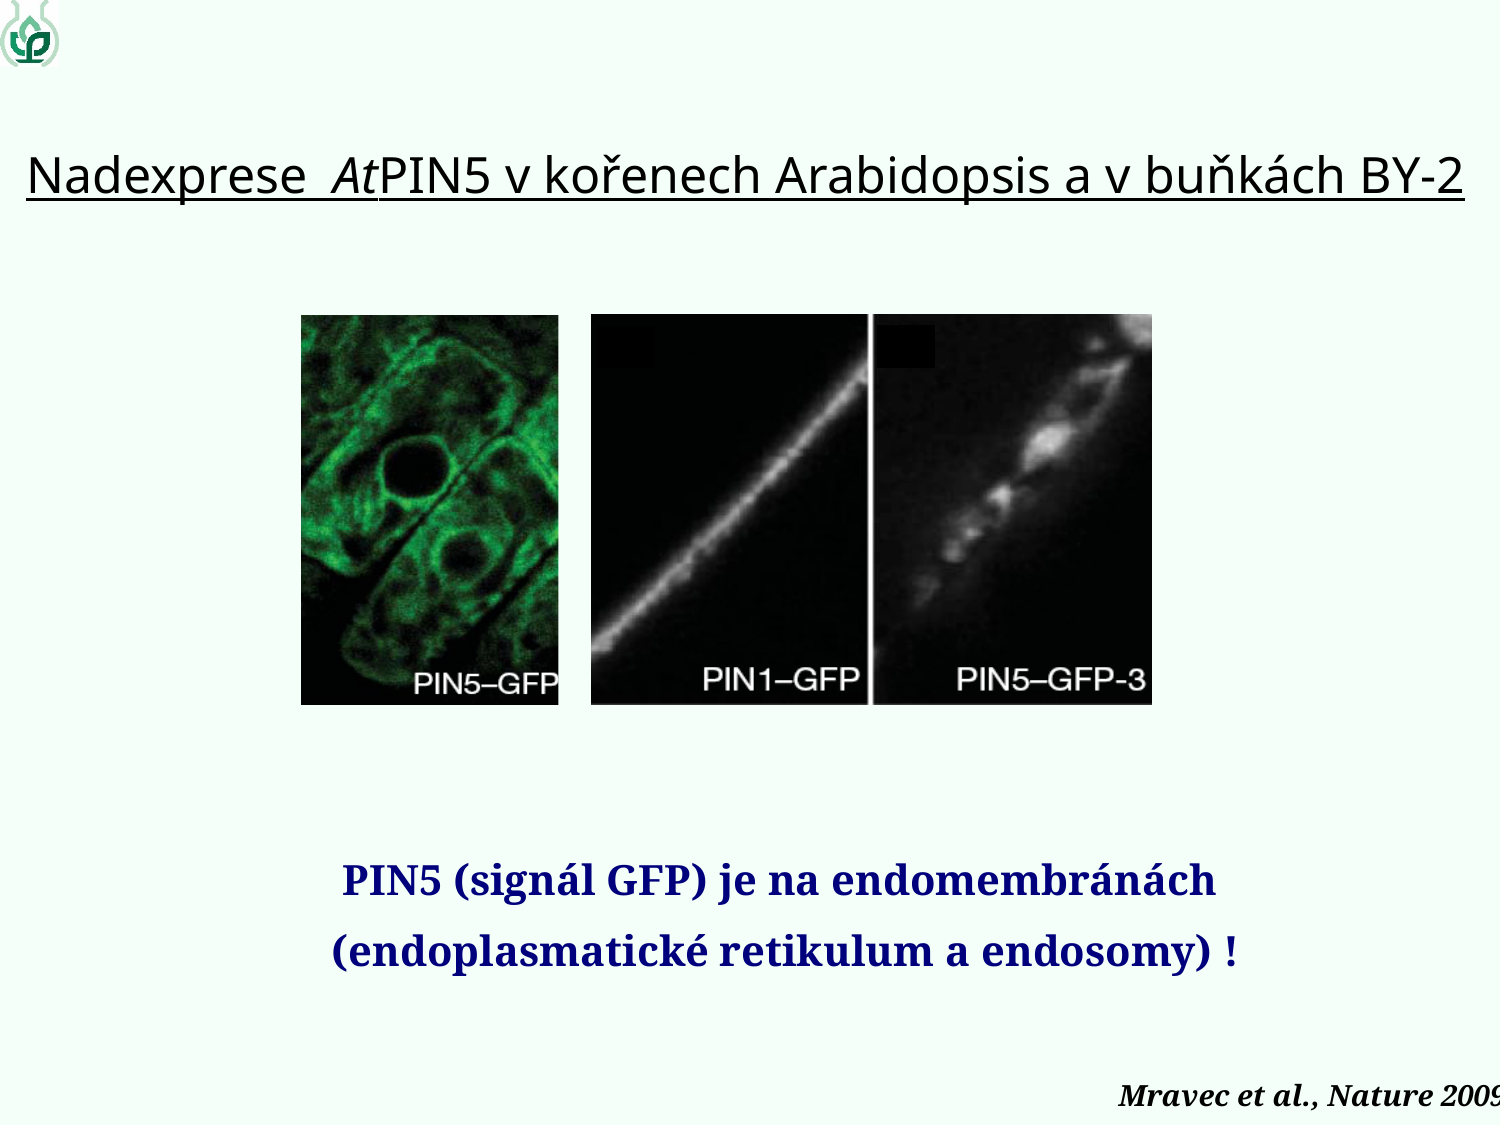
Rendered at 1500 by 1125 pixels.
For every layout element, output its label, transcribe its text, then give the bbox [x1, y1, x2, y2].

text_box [300, 314, 1152, 705]
picture [0, 0, 59, 67]
text_box Nadexprese AtPIN5 v kořenech Arabidopsis a v buňkách BY-2 [0, 136, 1496, 212]
text_box PIN5 (signál GFP) je na endomembránách (endoplasmatické retikulum a endosomy) ! [112, 846, 1459, 982]
text_box Mravec et al., Nature 2009 [1103, 1069, 1500, 1120]
